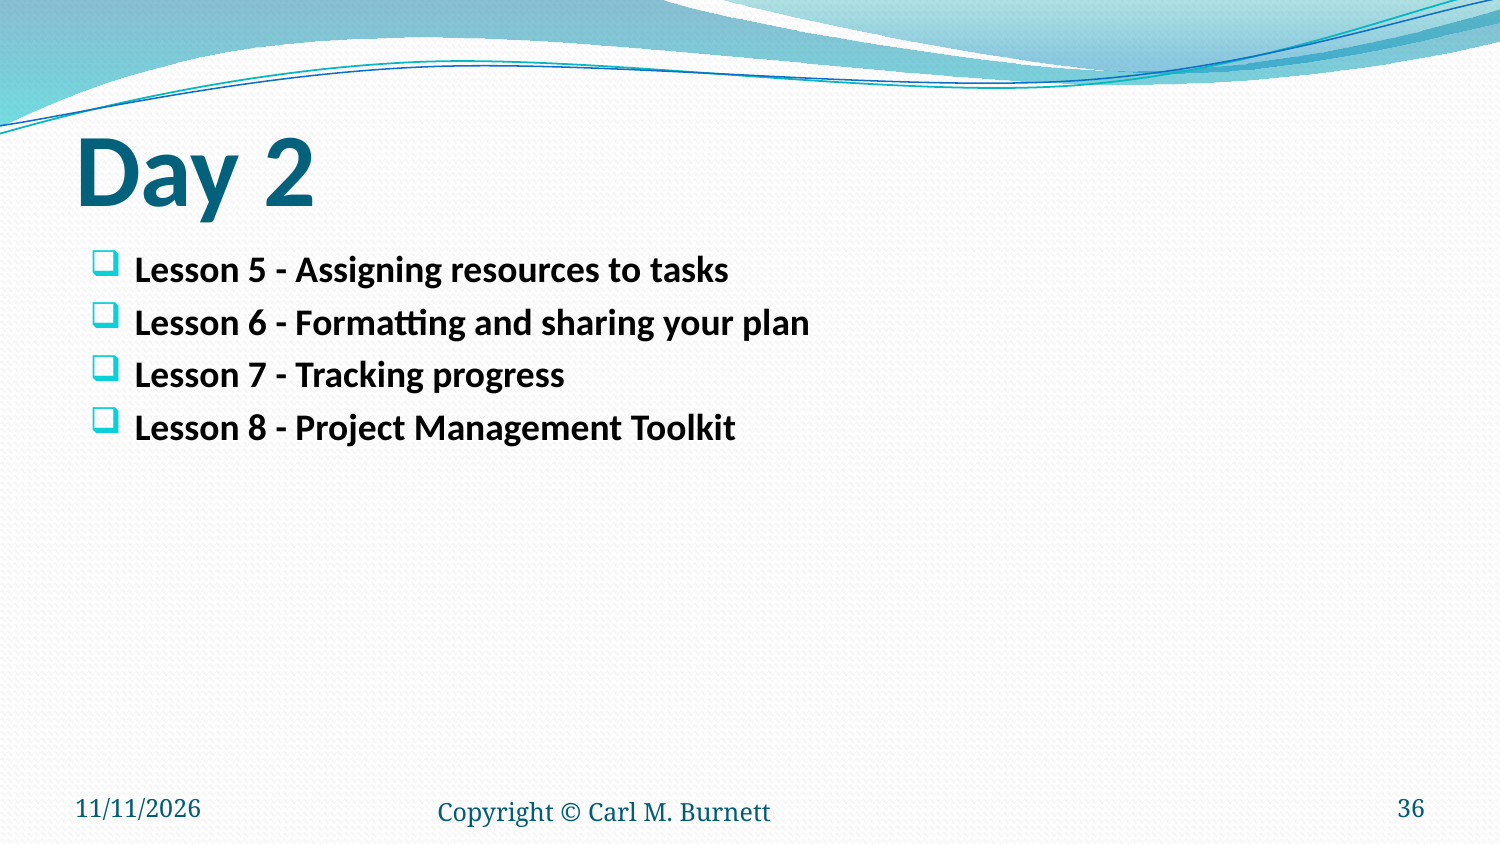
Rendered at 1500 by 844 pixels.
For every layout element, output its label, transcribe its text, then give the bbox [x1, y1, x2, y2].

title Day 2 [75, 86, 1425, 228]
footer Copyright © Carl M. Burnett [437, 782, 988, 827]
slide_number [75, 782, 425, 827]
slide_number 36 [1299, 782, 1425, 827]
list Lesson 5 - Assigning resources to tasks Lesson 6 - Formatting and sharing your plan Lesson 7 - Tracking progress Lesson 8 - Project Management Toolkit [75, 238, 1425, 779]
